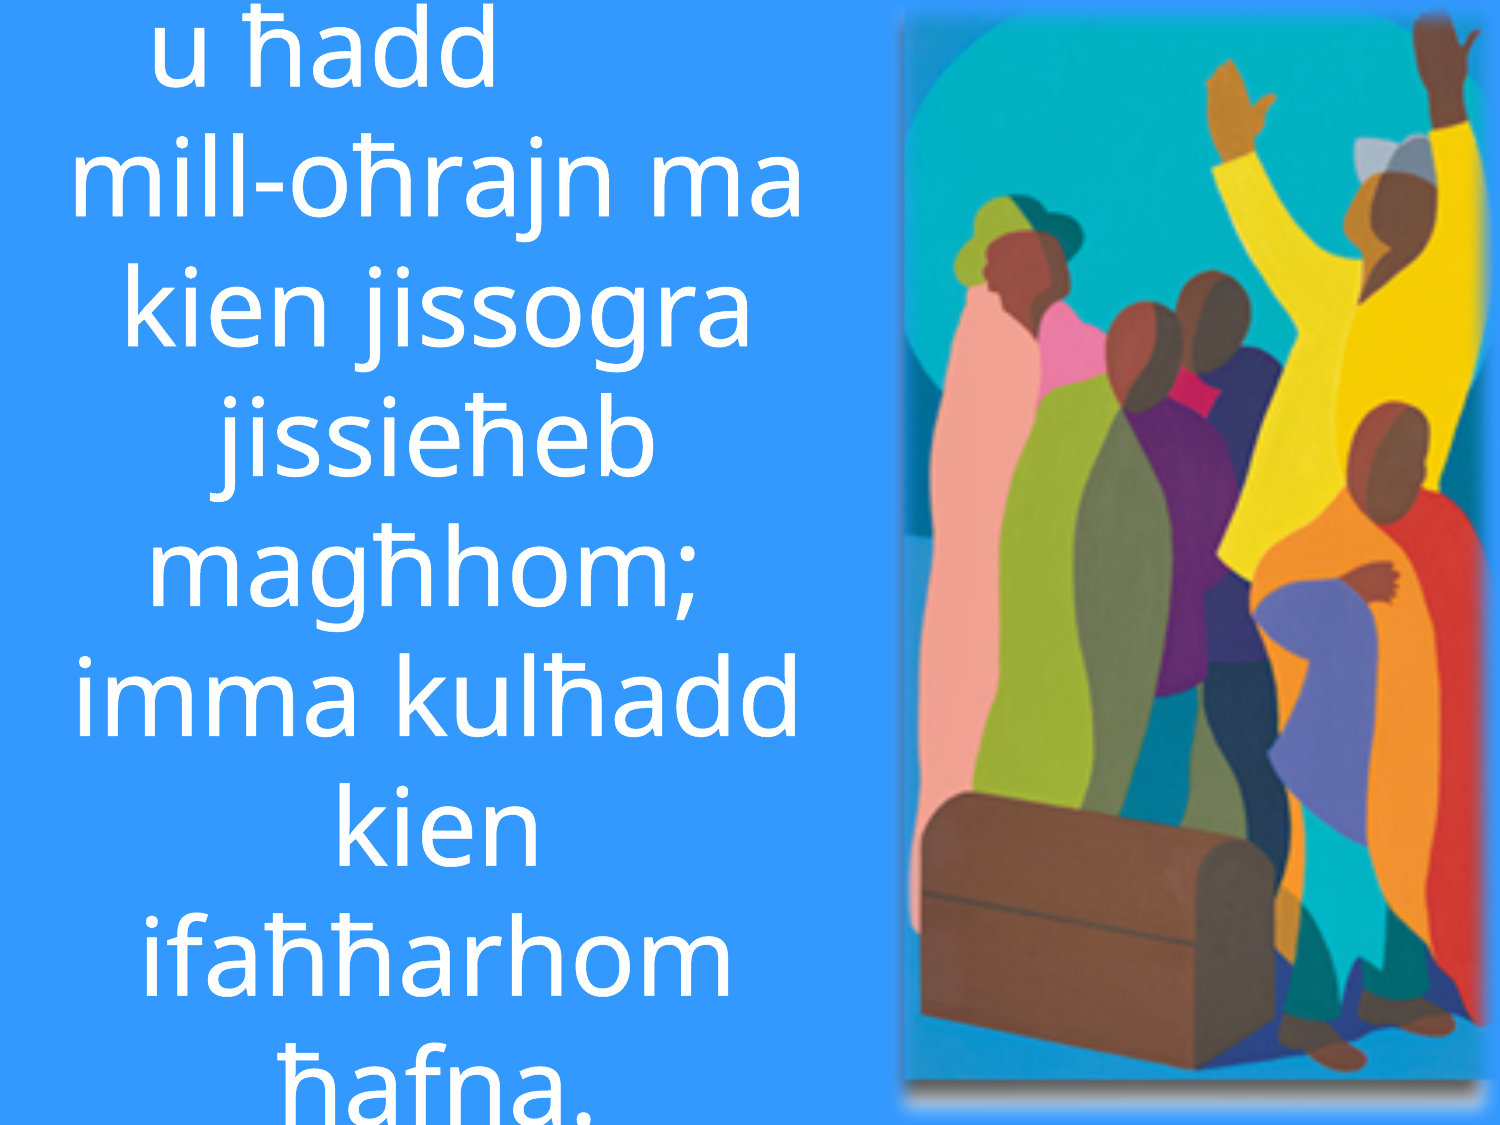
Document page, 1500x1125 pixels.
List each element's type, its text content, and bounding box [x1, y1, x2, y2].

picture [887, 0, 1500, 1125]
title u ħadd mill-oħrajn ma kien jissogra jissieħeb magħhom; imma kulħadd kien ifaħħarhom ħafna. [12, 0, 863, 1125]
